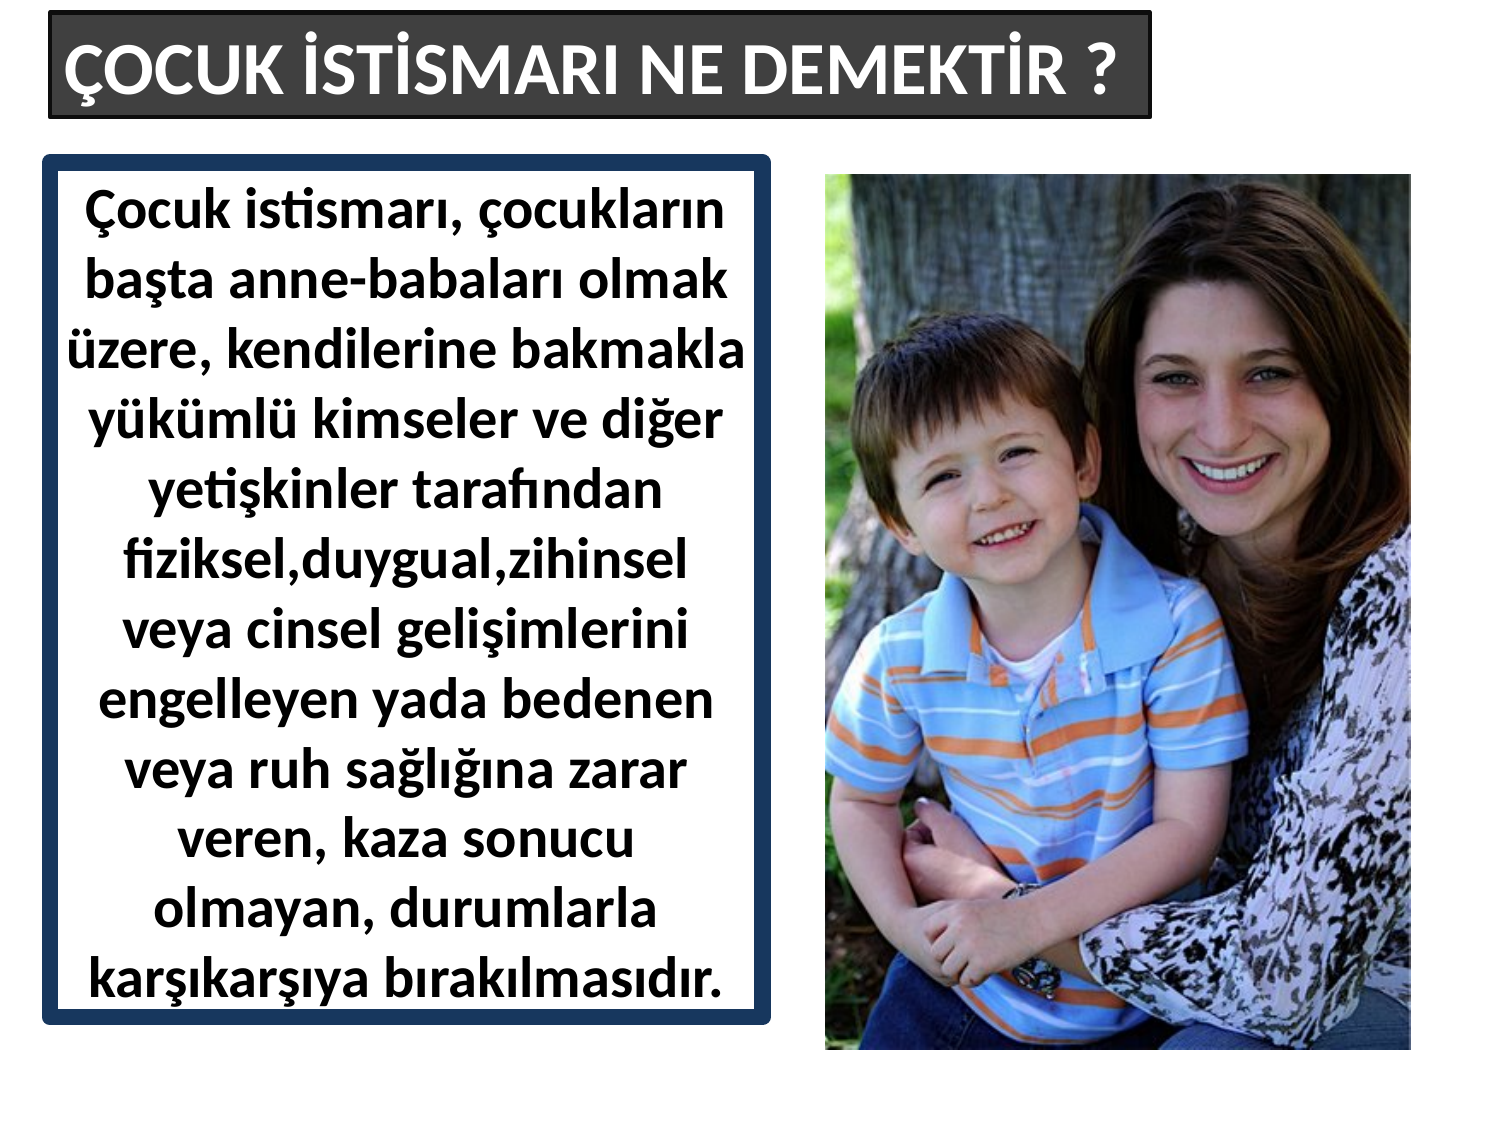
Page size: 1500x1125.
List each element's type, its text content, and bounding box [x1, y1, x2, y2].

text_box ÇOCUK İSTİSMARI NE DEMEKTİR ? [48, 10, 1152, 119]
picture [824, 174, 1412, 1050]
text_box Çocuk istismarı, çocukların başta anne-babaları olmak üzere, kendilerine bakmakla yükümlü kimseler ve diğer yetişkinler tarafından fiziksel,duygual,zihinsel veya cinsel gelişimlerini engelleyen yada bedenen veya ruh sağlığına zarar veren, kaza sonucu olmayan, durumlarla karşıkarşıya bırakılmasıdır. [48, 160, 765, 1019]
